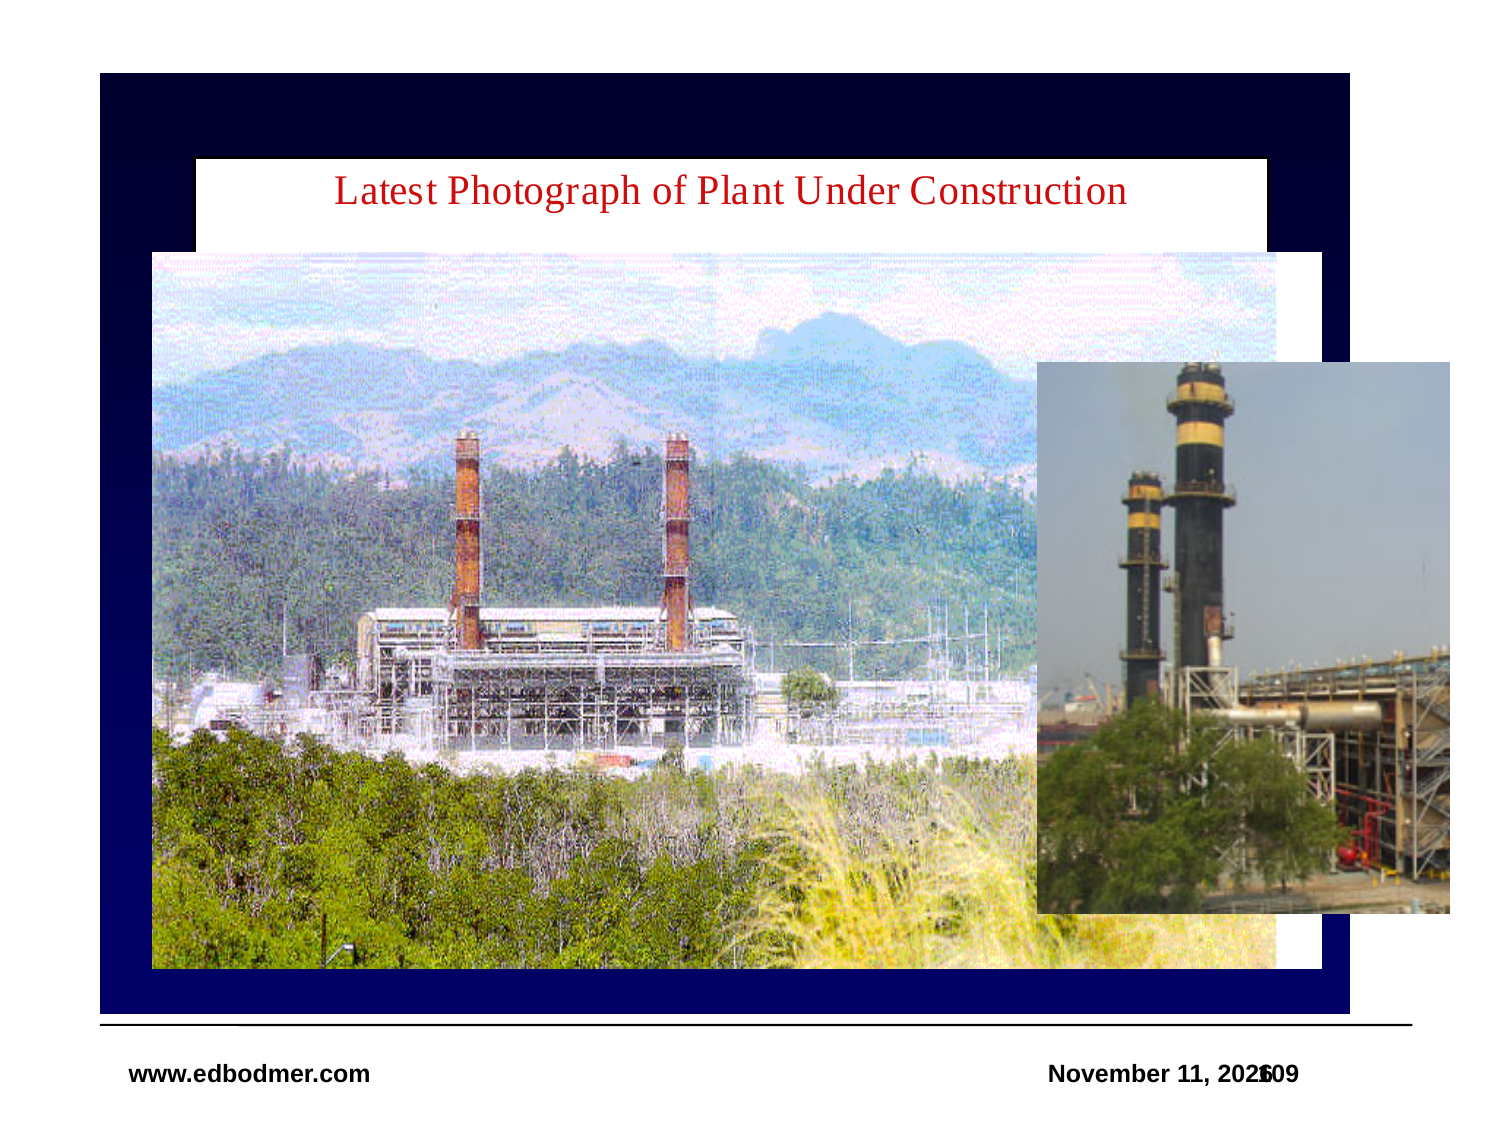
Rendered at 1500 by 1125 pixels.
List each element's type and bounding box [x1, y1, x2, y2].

picture [1037, 362, 1451, 914]
text_box [99, 73, 1351, 1015]
